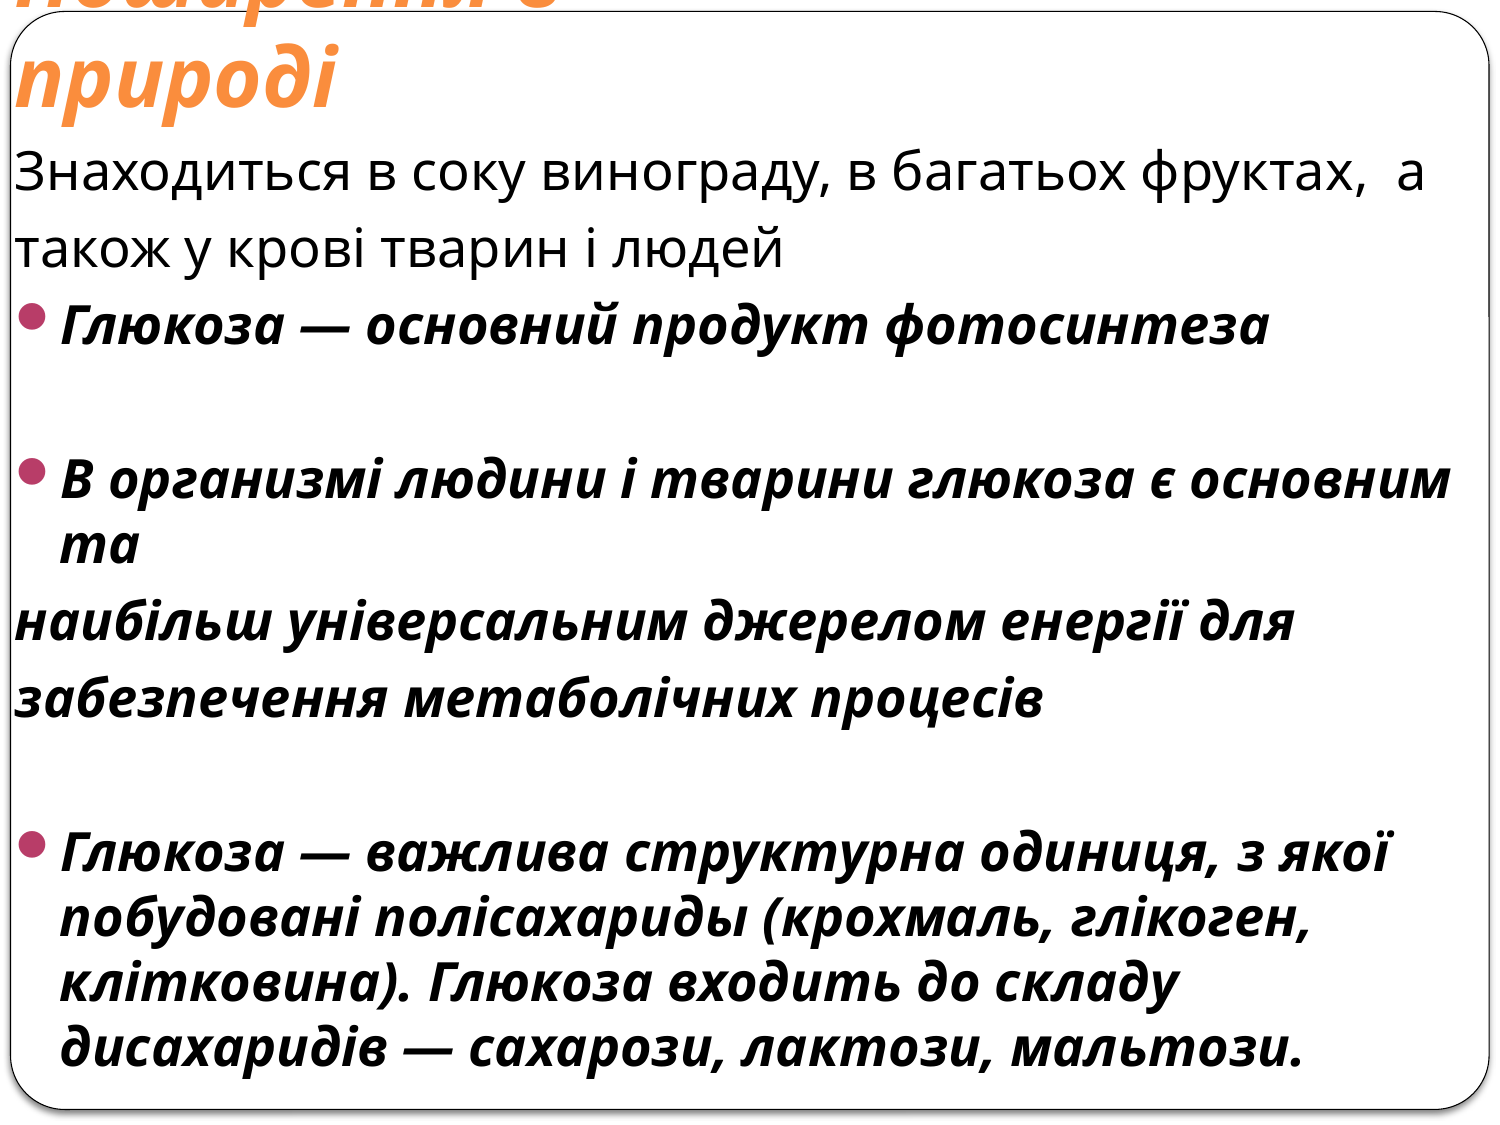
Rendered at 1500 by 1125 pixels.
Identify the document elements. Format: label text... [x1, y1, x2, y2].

list Знаходиться в соку винограду, в багатьох фруктах, а також у крові тварин і людей Глюкоза — основний продукт фотосинтеза В организмі людини і тварини глюкоза є основним та наибільш універсальним джерелом енергії для забезпечення метаболічних процесів Глюкоза — важлива структурна одиниця, з якої побудовані полісахариды (крохмаль, глікоген, клітковина). Глюкоза входить до складу дисахаридів — сахарози, лактози, мальтози. [0, 128, 1500, 1125]
title Поширення в природі [0, 0, 870, 128]
